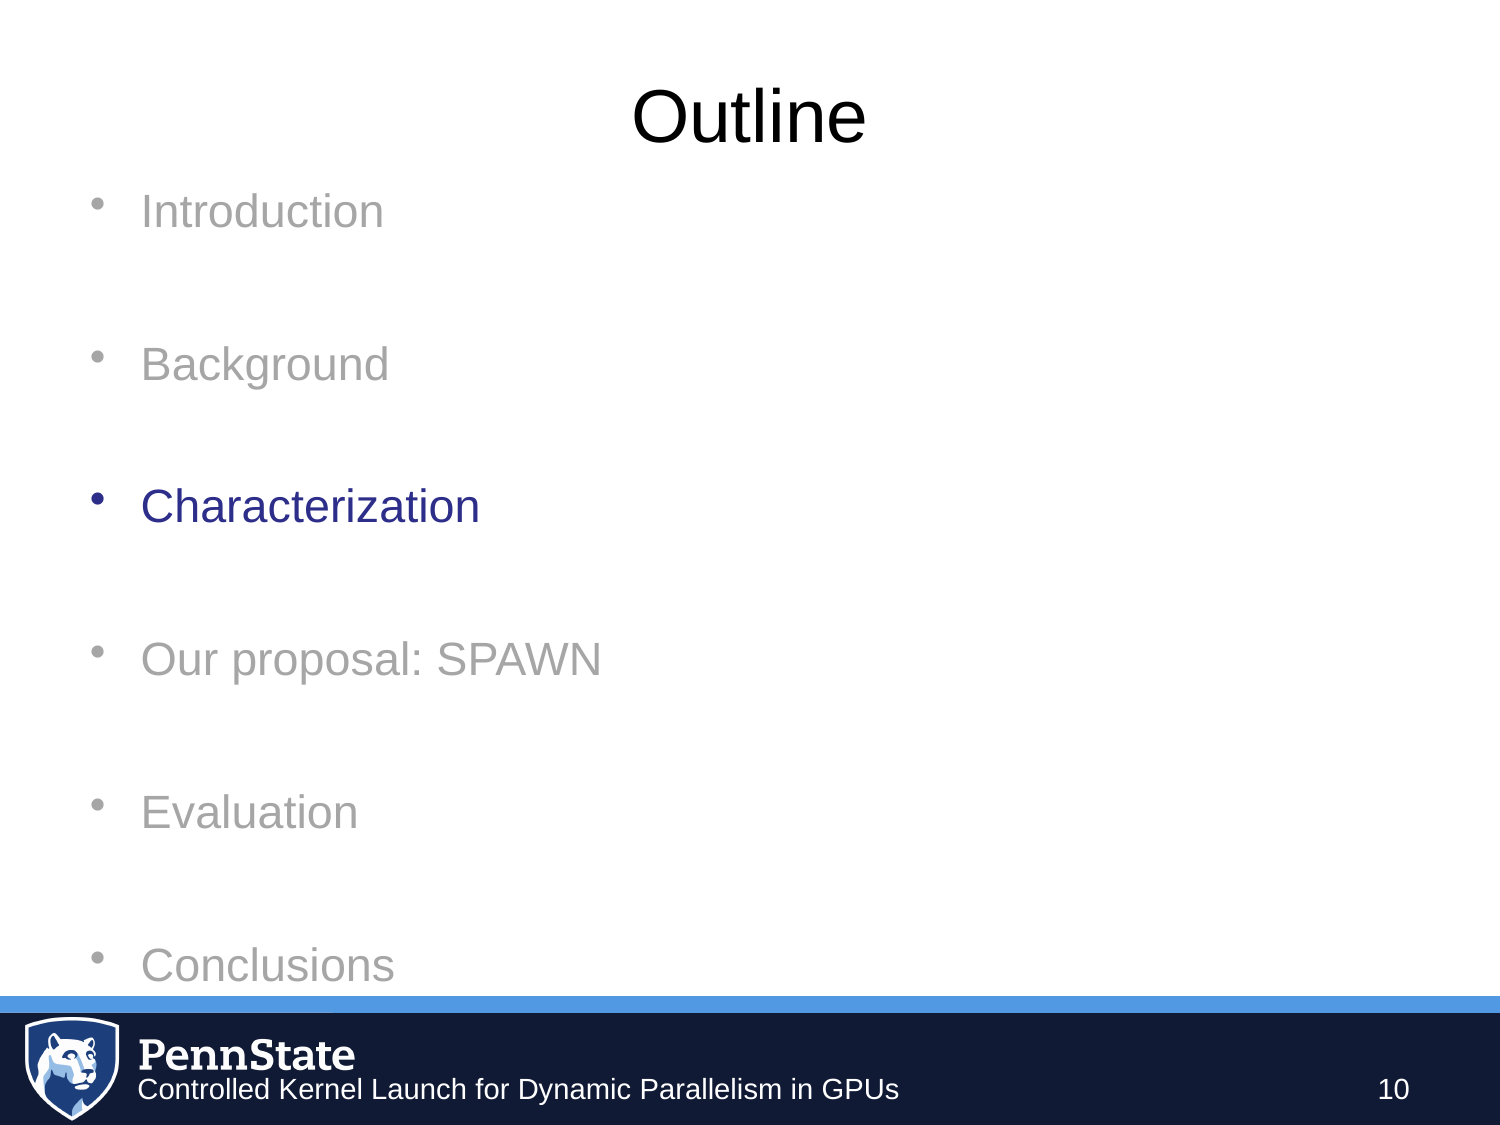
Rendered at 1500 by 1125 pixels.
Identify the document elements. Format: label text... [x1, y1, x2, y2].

text_box Outline [37, 59, 1463, 169]
picture [391, 1091, 398, 1097]
list Introduction Background Characterization Our proposal: SPAWN Evaluation Conclusions [75, 169, 1425, 1005]
picture [0, 971, 400, 1125]
slide_number 10 [1112, 1062, 1426, 1125]
